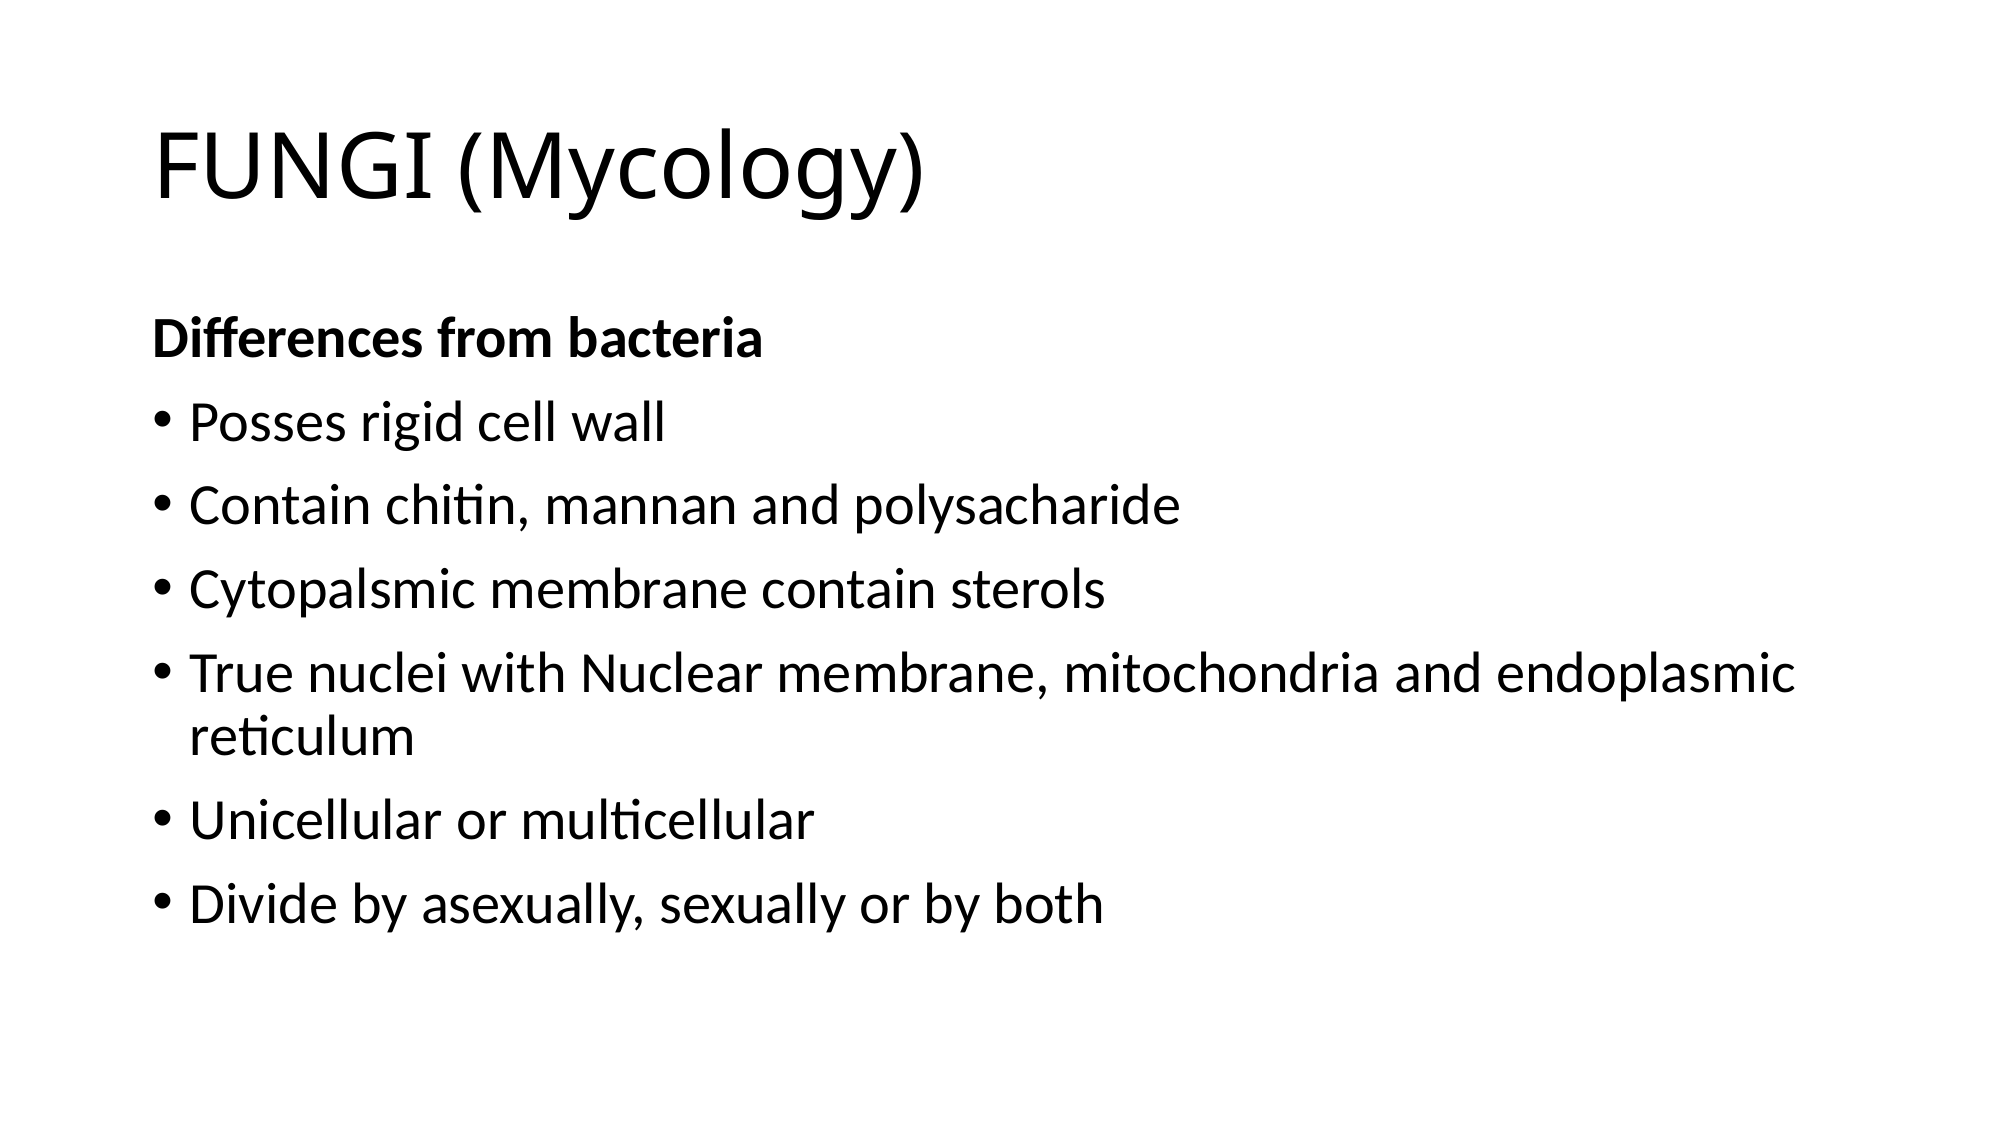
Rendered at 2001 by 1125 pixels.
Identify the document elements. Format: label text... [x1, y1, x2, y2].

list Differences from bacteria Posses rigid cell wall Contain chitin, mannan and polysacharide Cytopalsmic membrane contain sterols True nuclei with Nuclear membrane, mitochondria and endoplasmic reticulum Unicellular or multicellular Divide by asexually, sexually or by both [137, 299, 1863, 1014]
title FUNGI (Mycology) [137, 59, 1863, 278]
